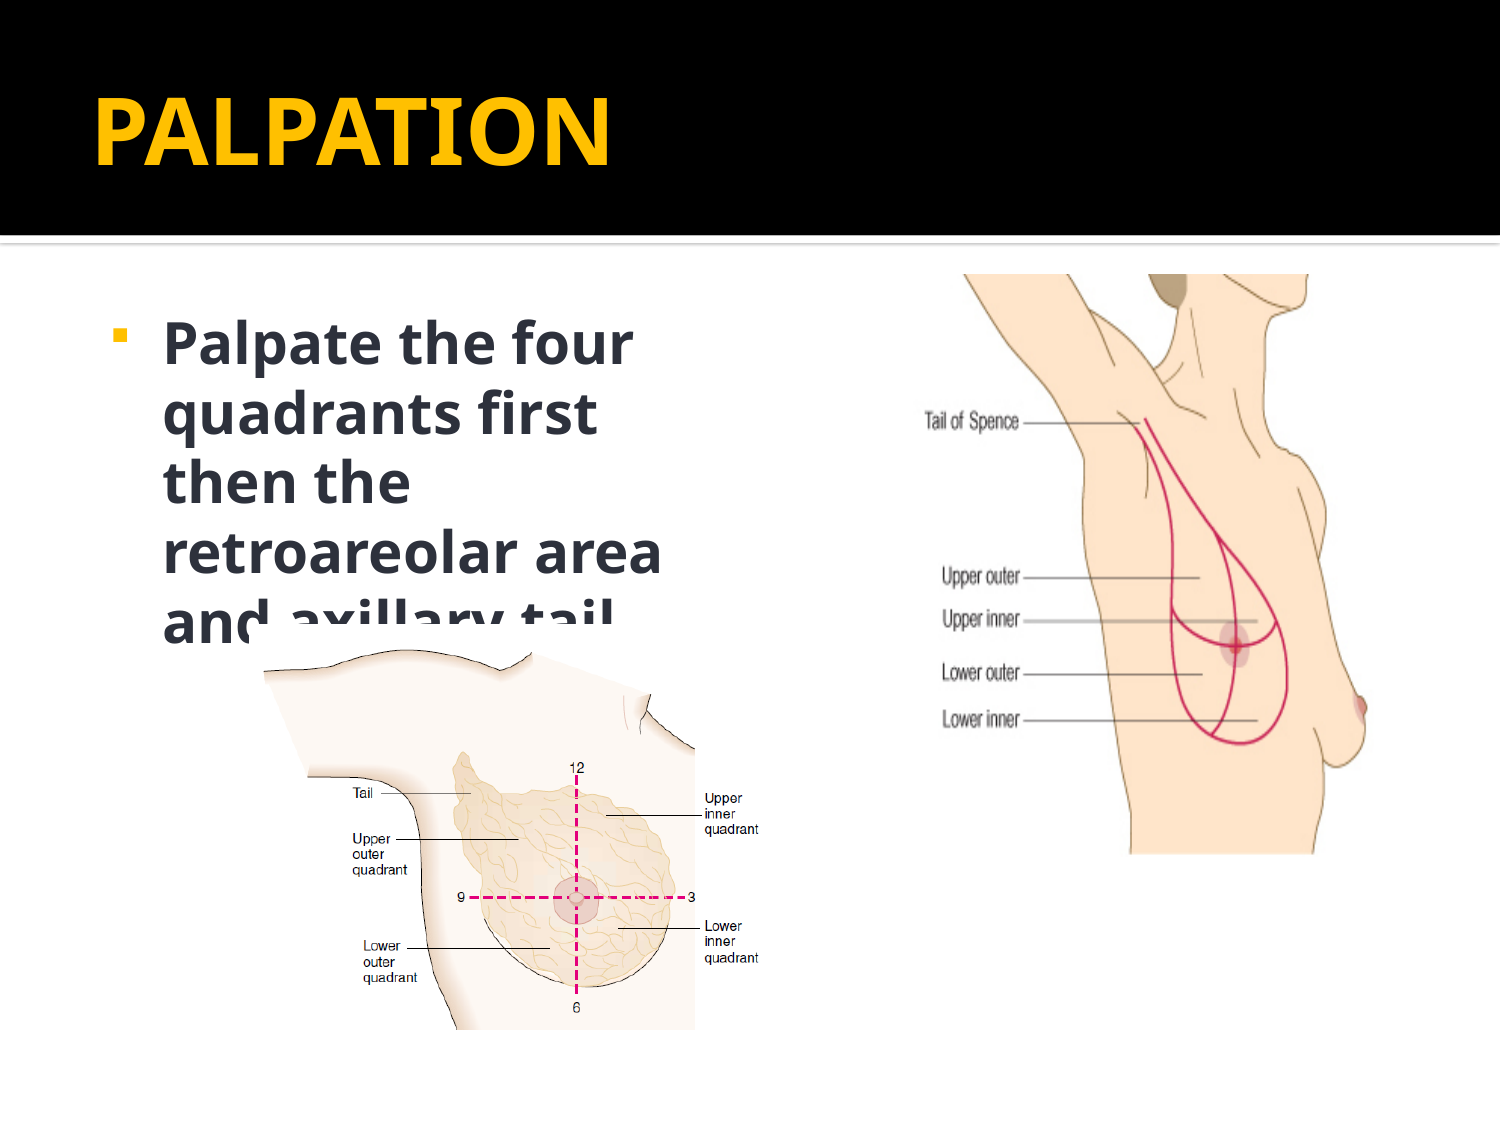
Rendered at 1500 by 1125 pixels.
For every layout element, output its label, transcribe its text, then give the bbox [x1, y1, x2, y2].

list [774, 274, 1425, 857]
list Palpate the four quadrants first then the retroareolar area and axillary tail. [75, 291, 738, 1050]
title PALPATION [75, 24, 1425, 231]
picture [249, 624, 775, 1063]
